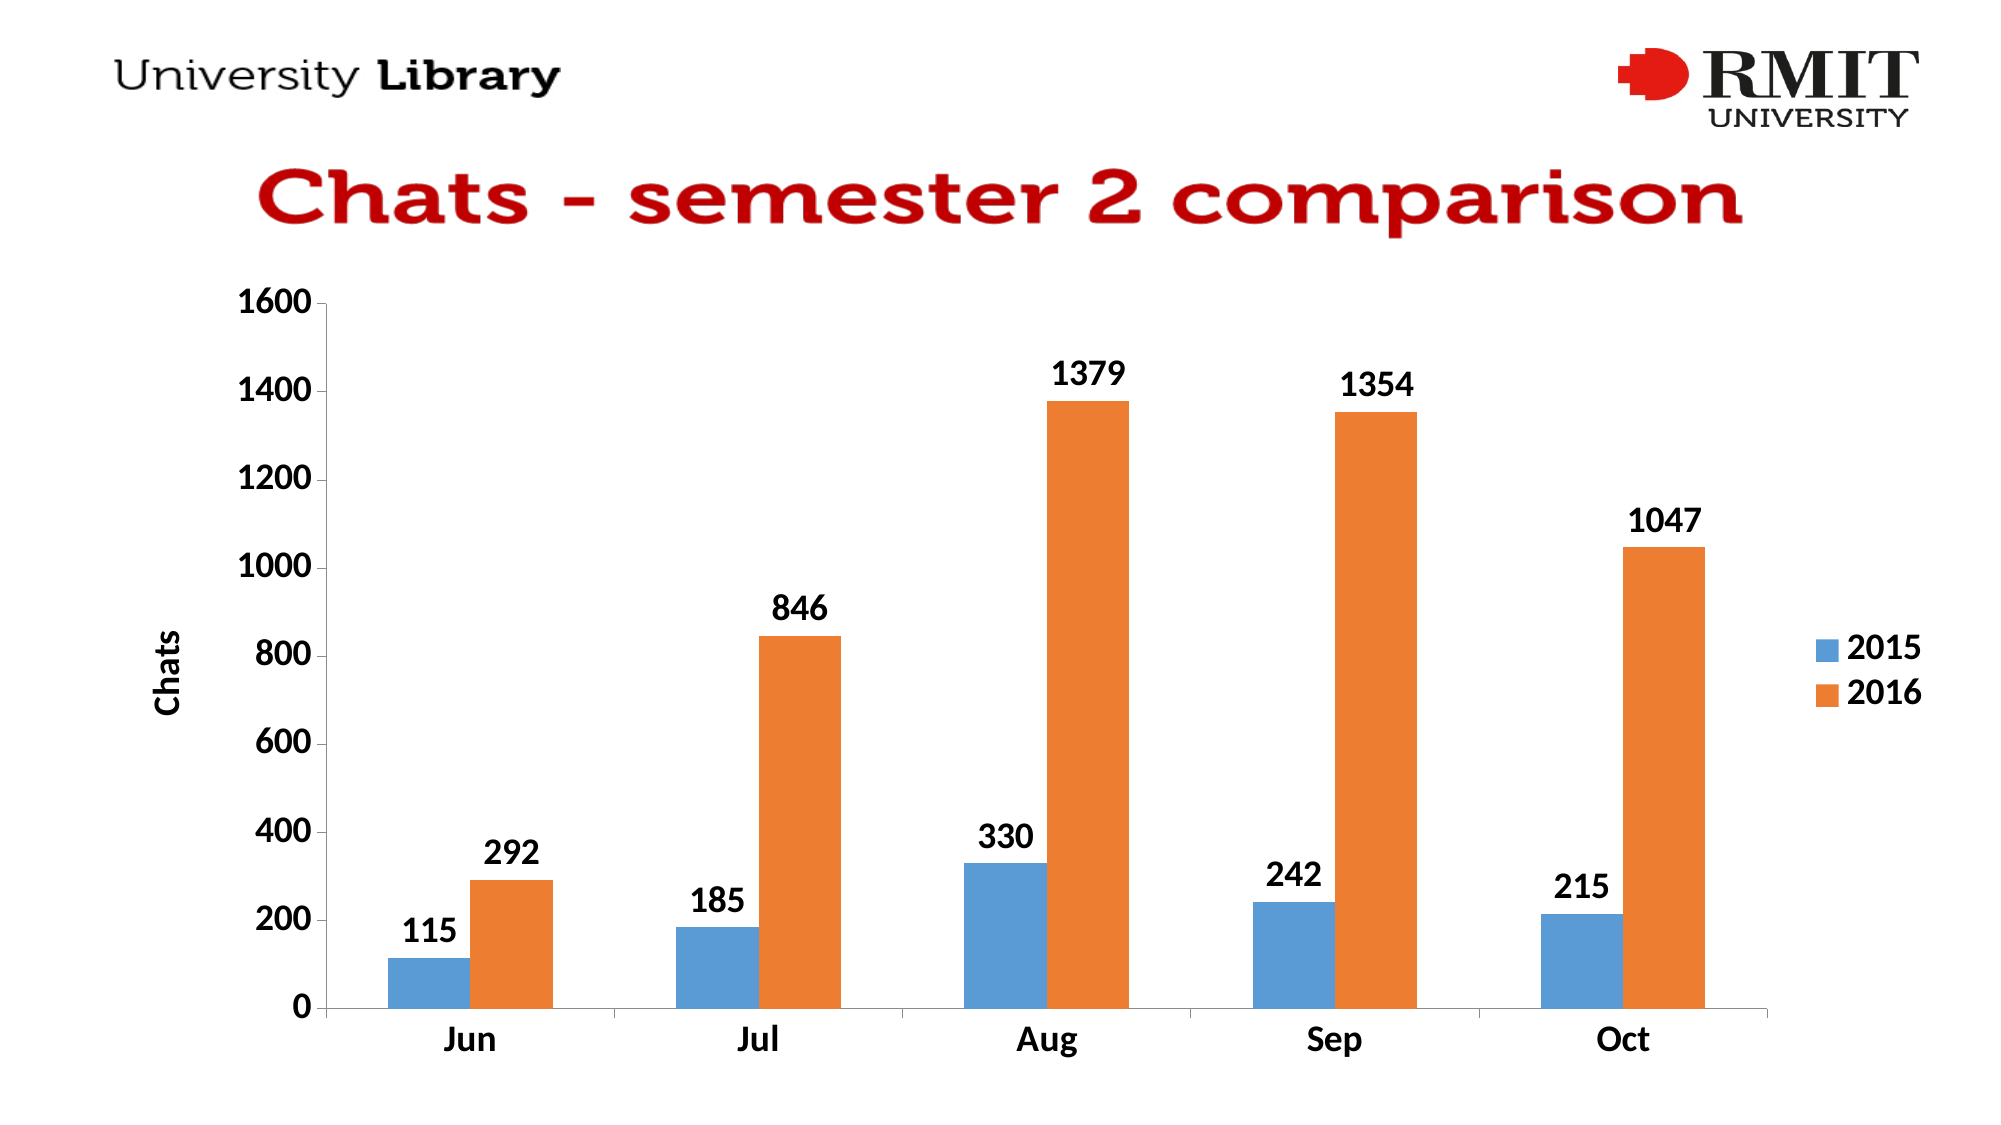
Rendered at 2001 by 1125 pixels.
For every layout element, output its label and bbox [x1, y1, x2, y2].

picture [195, 48, 1919, 289]
chart [113, 268, 1947, 1078]
picture [113, 48, 561, 99]
